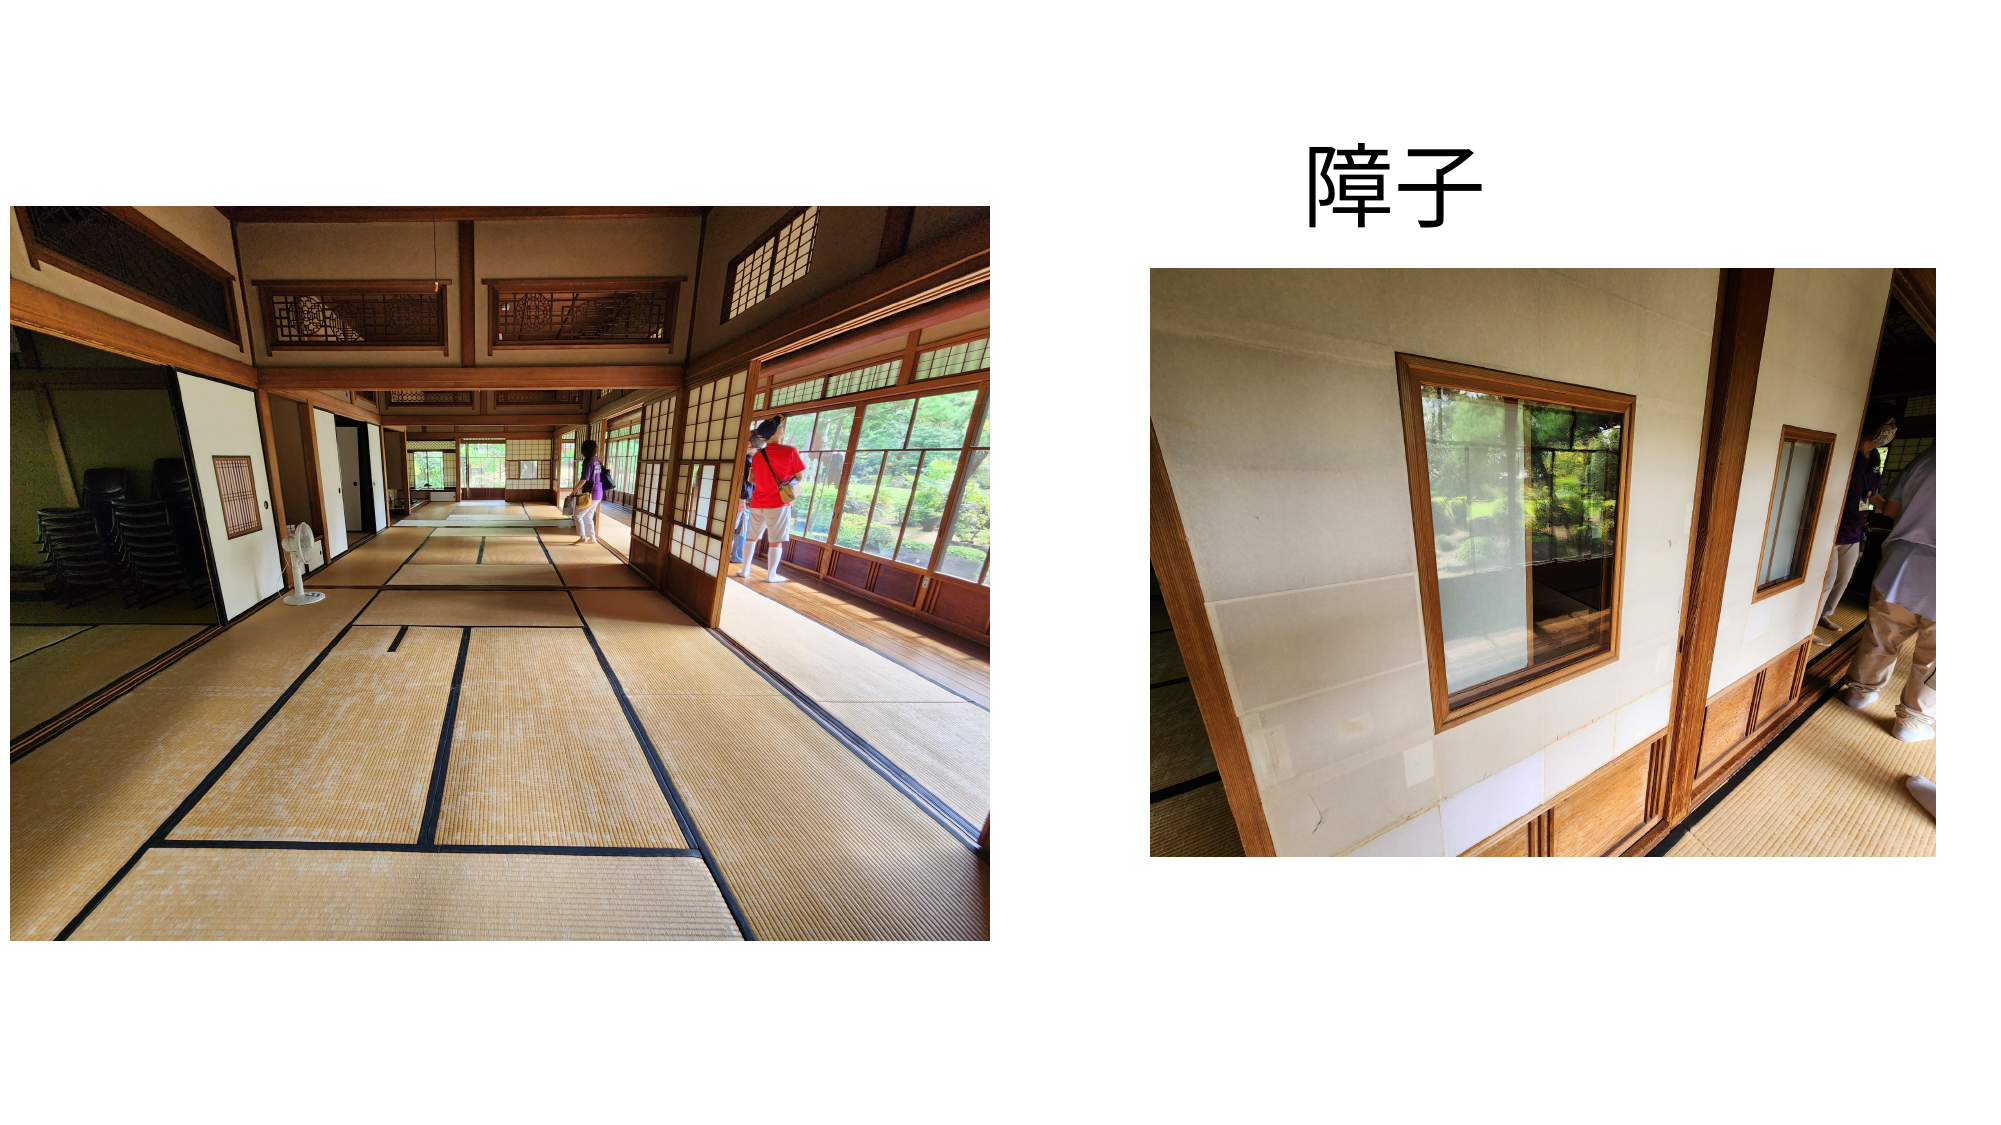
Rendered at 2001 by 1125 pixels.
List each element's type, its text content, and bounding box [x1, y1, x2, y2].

picture [10, 206, 990, 941]
title 障子 [1287, 82, 1706, 268]
picture [1150, 268, 1936, 857]
